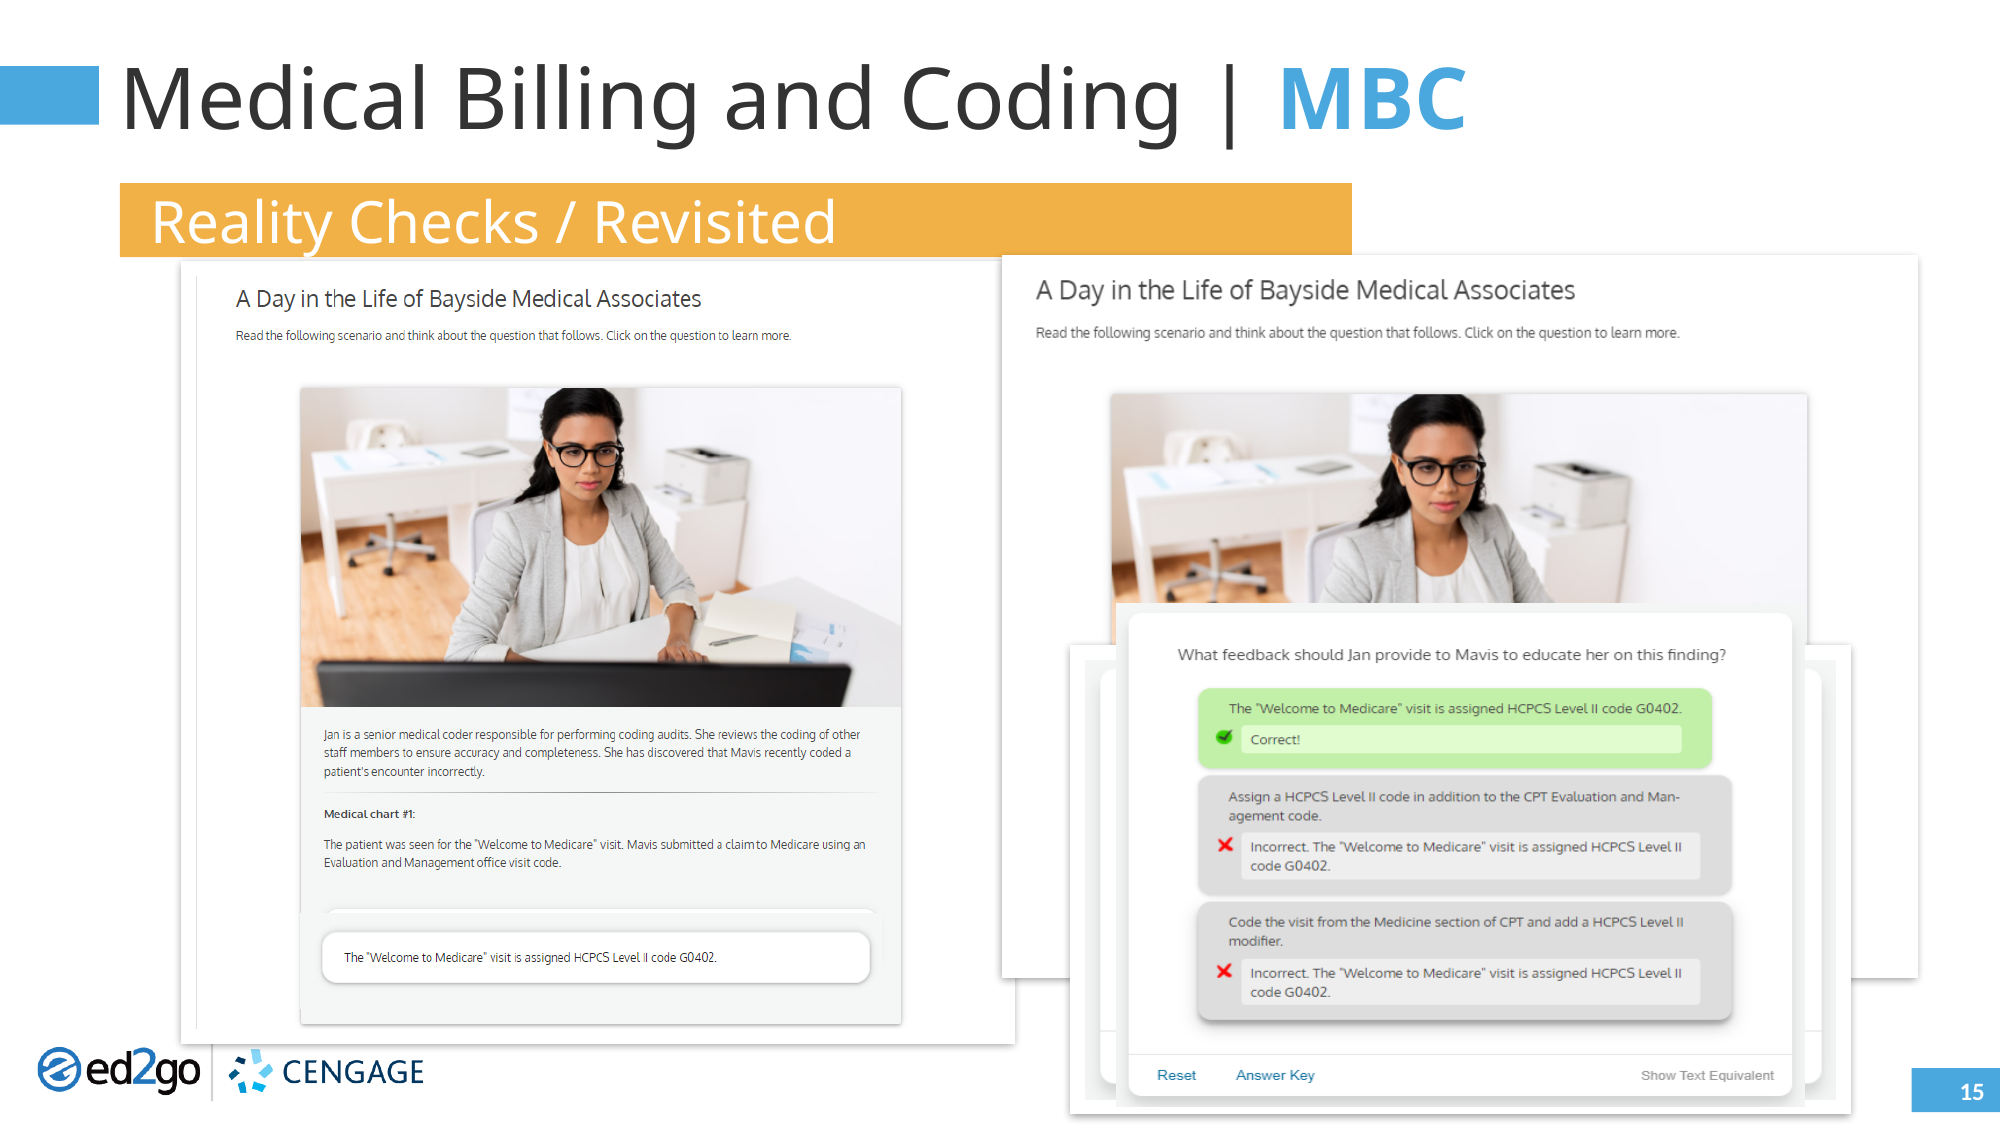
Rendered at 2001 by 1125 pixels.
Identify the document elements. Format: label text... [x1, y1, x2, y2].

text_box Reality Checks / Revisited [119, 183, 1352, 258]
picture [195, 275, 1000, 1030]
picture [32, 1034, 428, 1102]
text_box [0, 66, 99, 125]
text_box Medical Billing and Coding | MBC [119, 43, 1983, 147]
slide_number 15 [1911, 1068, 2000, 1113]
picture [1016, 269, 1903, 1107]
